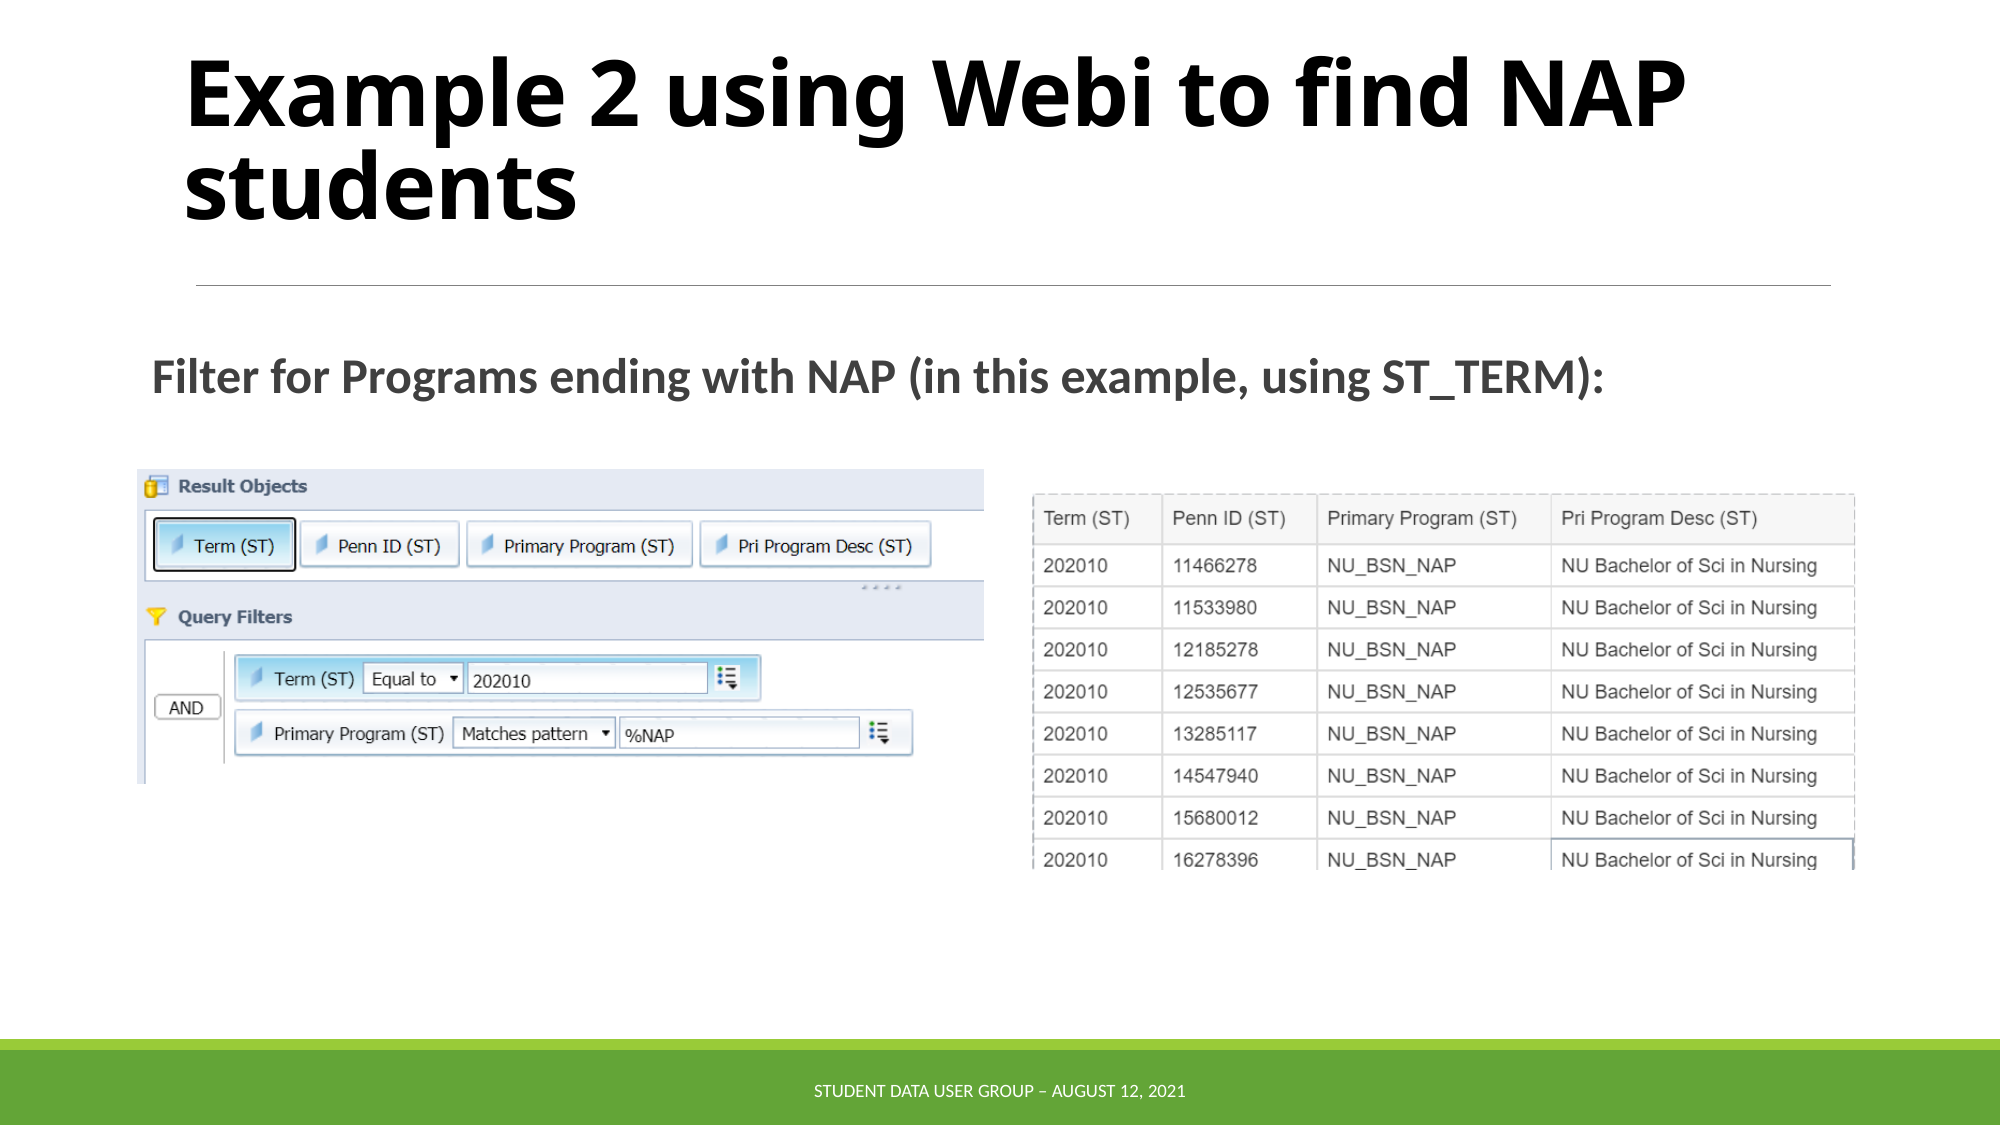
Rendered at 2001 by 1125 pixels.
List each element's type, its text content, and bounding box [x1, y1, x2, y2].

picture [1015, 485, 1867, 870]
picture [137, 468, 985, 784]
title Example 2 using Webi to find NAP students [168, 140, 2000, 246]
text_box Student Data User Group – AUGUST 12, 2021 [604, 1059, 1396, 1120]
text_box Filter for Programs ending with NAP (in this example, using ST_TERM): [122, 343, 1824, 479]
text_box [117, 306, 642, 973]
